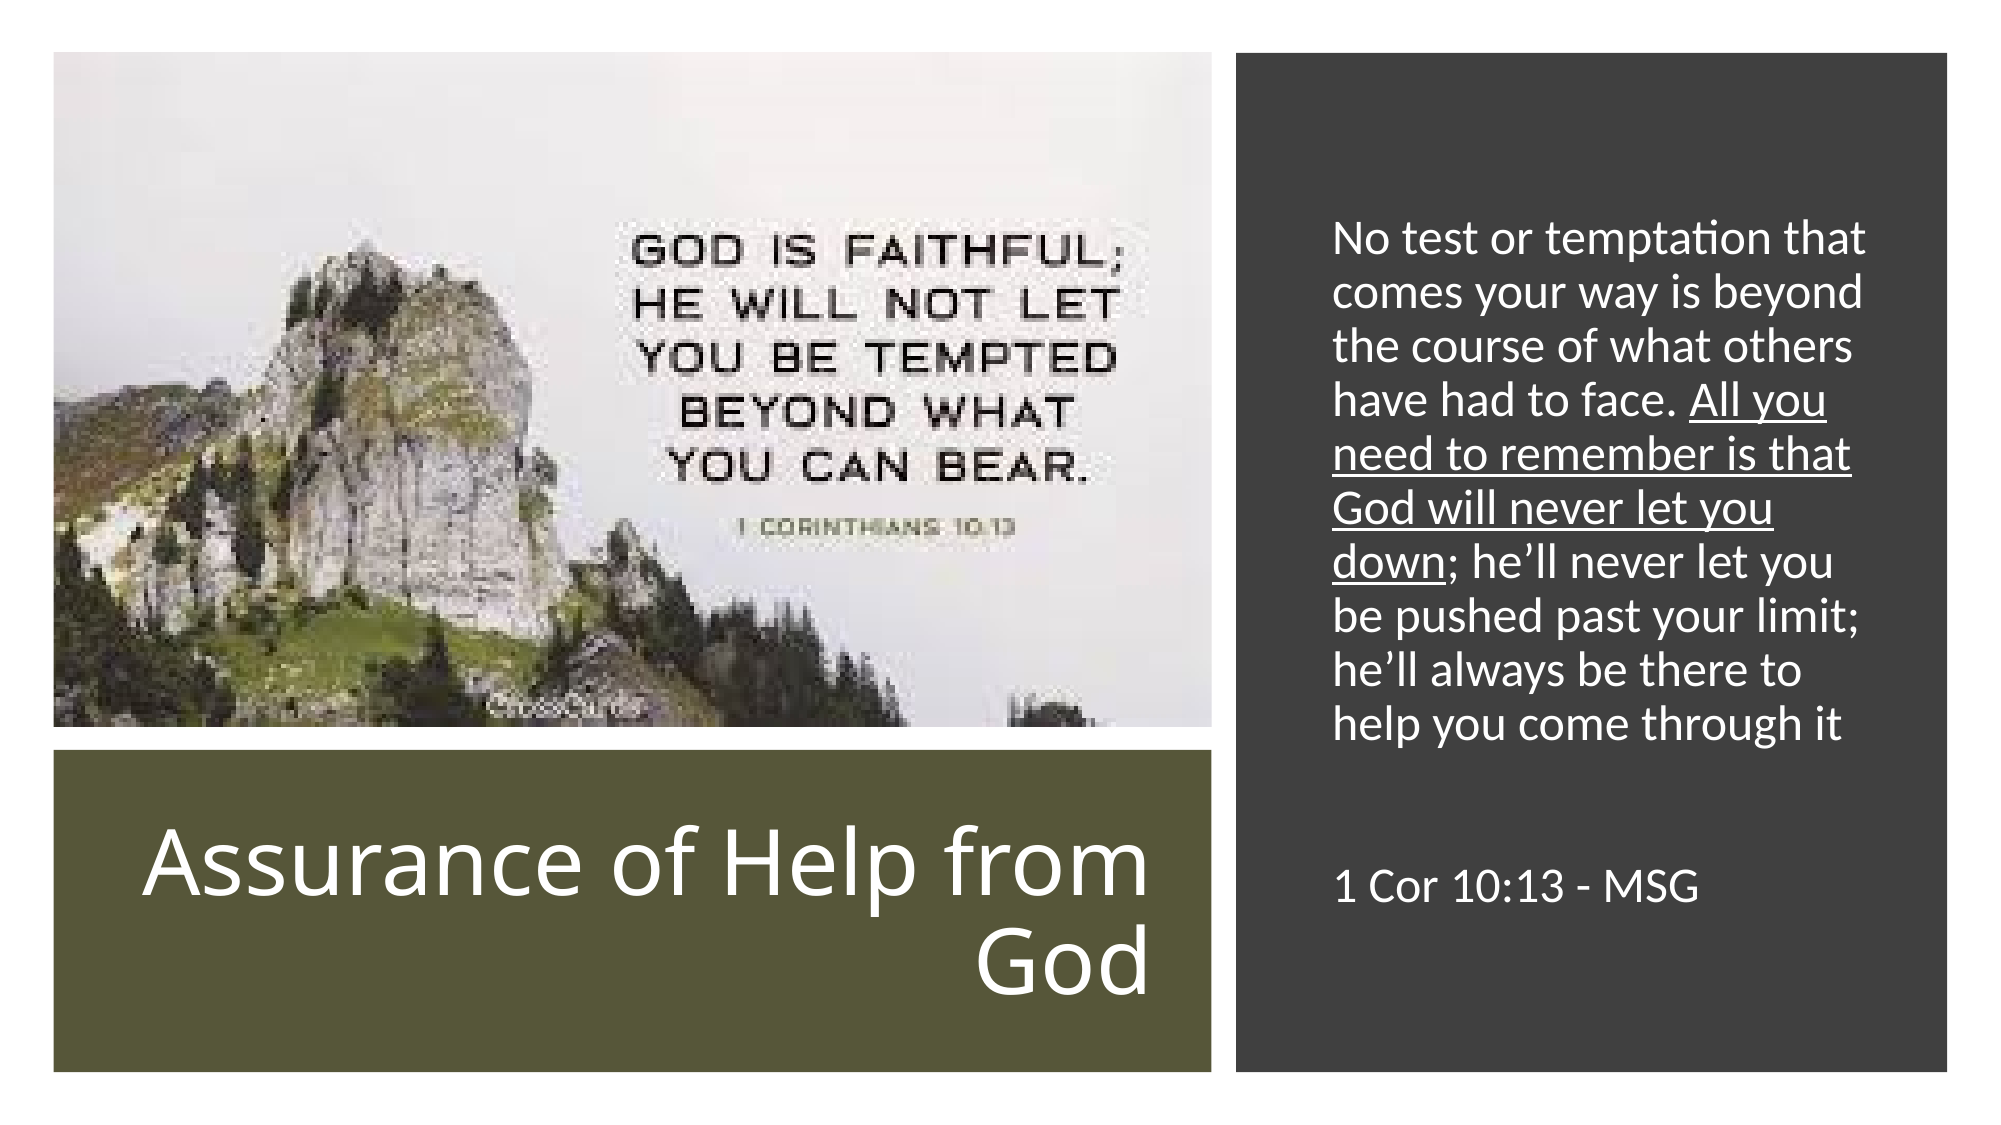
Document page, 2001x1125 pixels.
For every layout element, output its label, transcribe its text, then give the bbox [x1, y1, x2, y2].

text_box [53, 749, 1212, 1073]
text_box [1235, 52, 1948, 1073]
picture [53, 52, 1212, 727]
text_box Assurance of Help from God [85, 781, 1168, 1049]
list No test or temptation that comes your way is beyond the course of what others have had to face. All you need to remember is that God will never let you down; he’ll never let you be pushed past your limit; he’ll always be there to help you come through it 1 Cor 10:13 - MSG [1317, 104, 1905, 1020]
